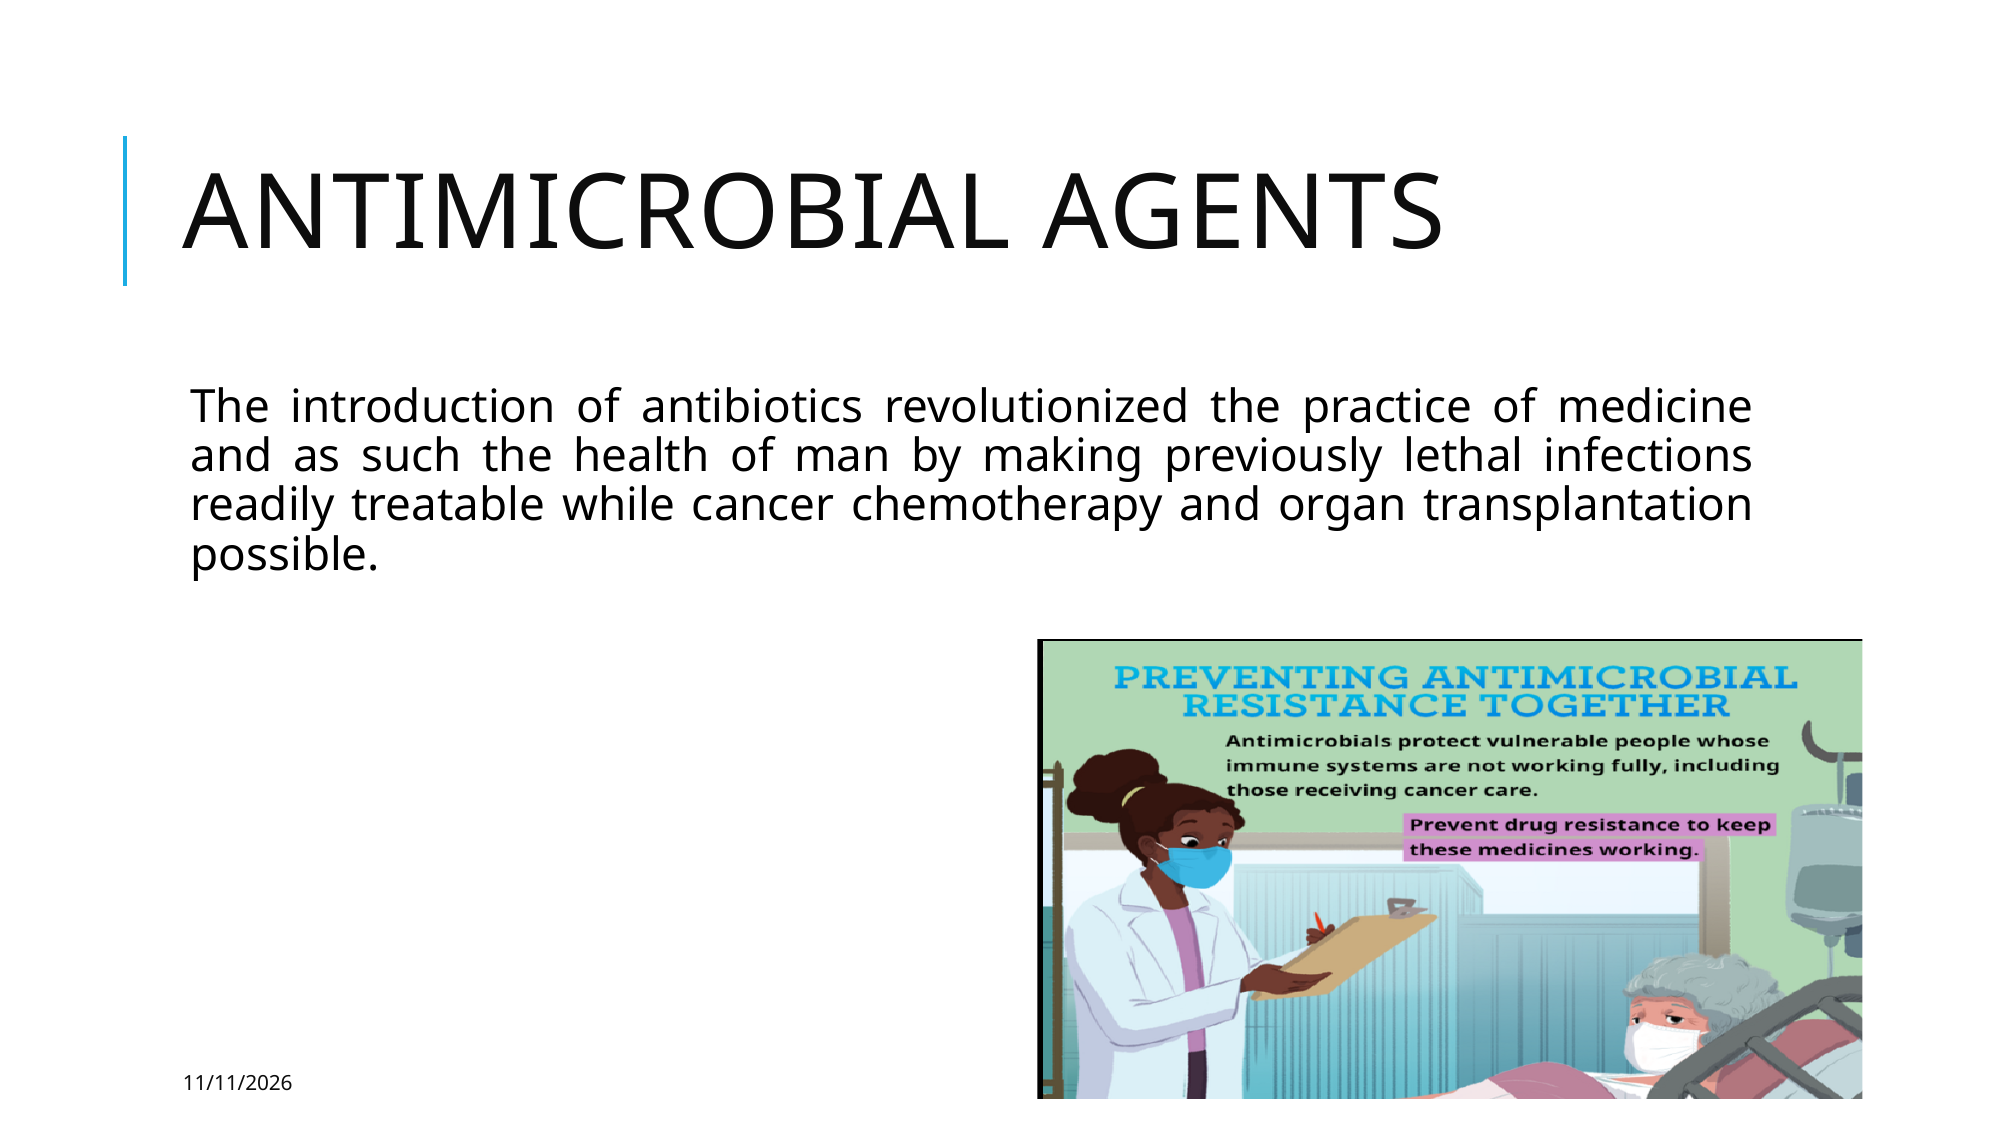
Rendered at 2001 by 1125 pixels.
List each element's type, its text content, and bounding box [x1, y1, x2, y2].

slide_number 3 [1777, 1061, 1938, 1107]
picture [1037, 635, 1863, 1099]
list The introduction of antibiotics revolutionized the practice of medicine and as such the health of man by making previously lethal infections readily treatable while cancer chemotherapy and organ transplantation possible. [168, 375, 1763, 1035]
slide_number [168, 1061, 522, 1107]
title ANTIMICROBIAL AGENTS [168, 96, 1763, 342]
